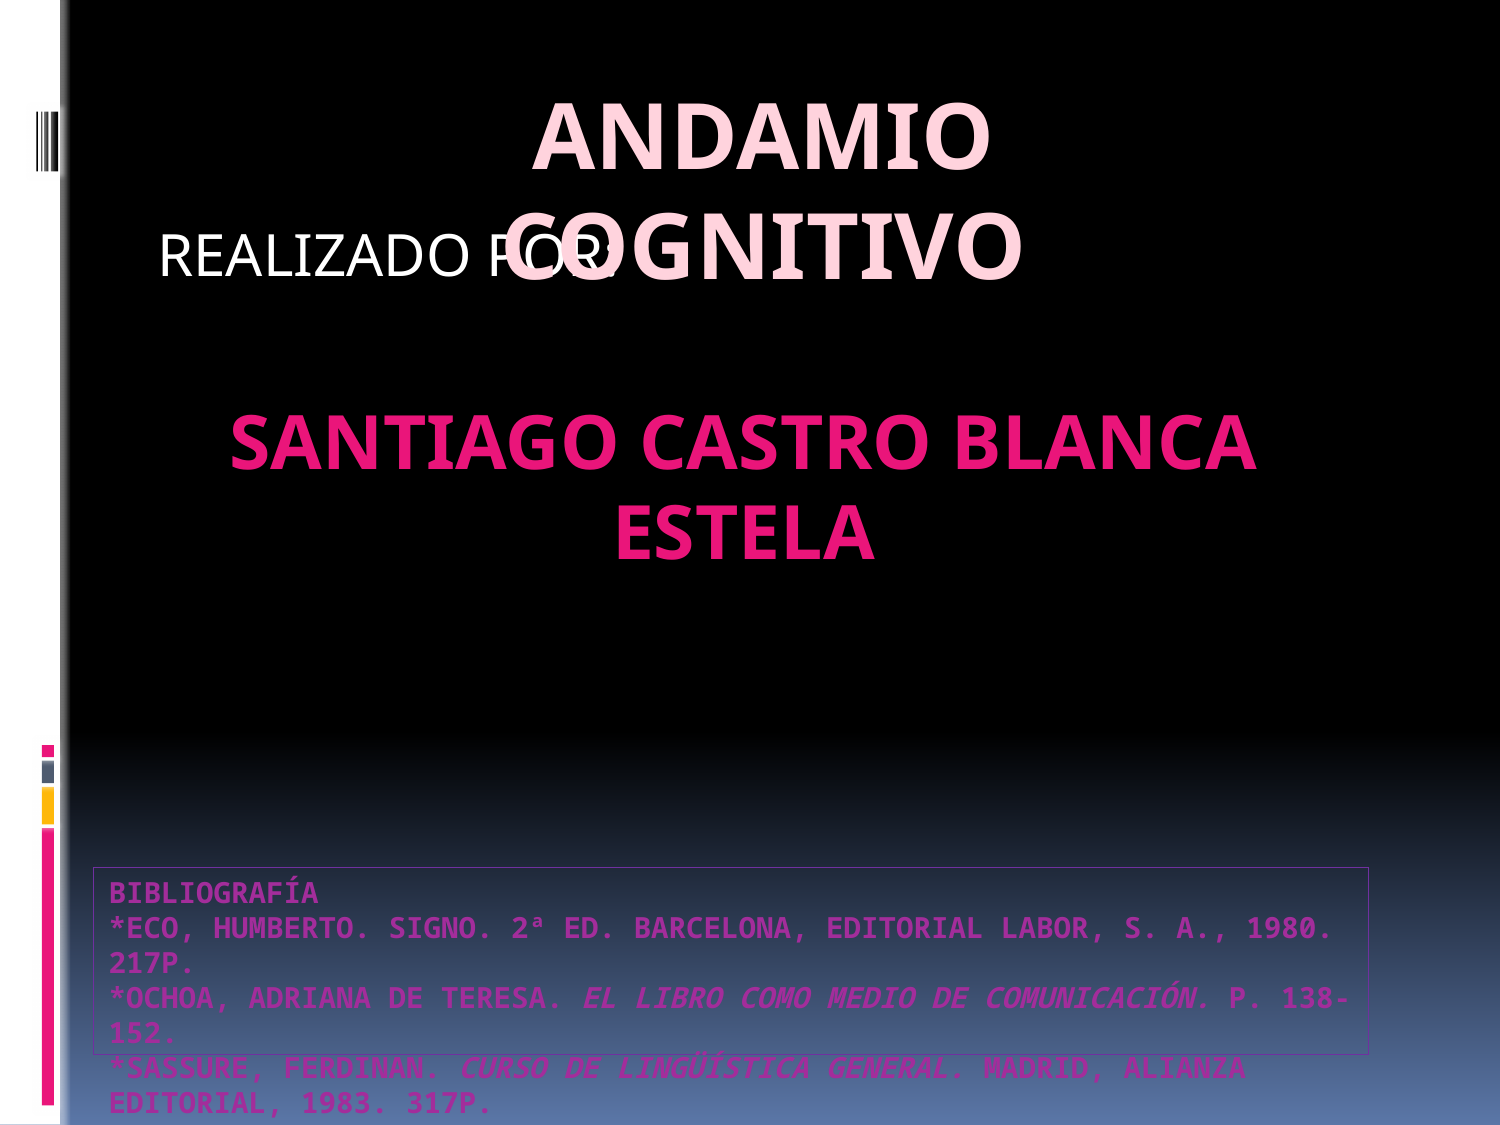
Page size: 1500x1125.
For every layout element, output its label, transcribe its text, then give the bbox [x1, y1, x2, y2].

text_box ANDAMIO COGNITIVO [257, 70, 1270, 306]
title BIBLIOGRAFÍA *Eco, Humberto. Signo. 2ª ed. Barcelona, Editorial Labor, S. A., 1980. 217p. *Ochoa, Adriana de Teresa. El libro como medio de comunicación. p. 138-152. *Sassure, Ferdinan. Curso de lingüística general. Madrid, Alianza Editorial, 1983. 317p. [93, 867, 1369, 1055]
text_box SANTIAGO CASTRO BLANCA ESTELA [105, 386, 1382, 582]
subtitle REALIZADO POR: [140, 210, 1416, 365]
